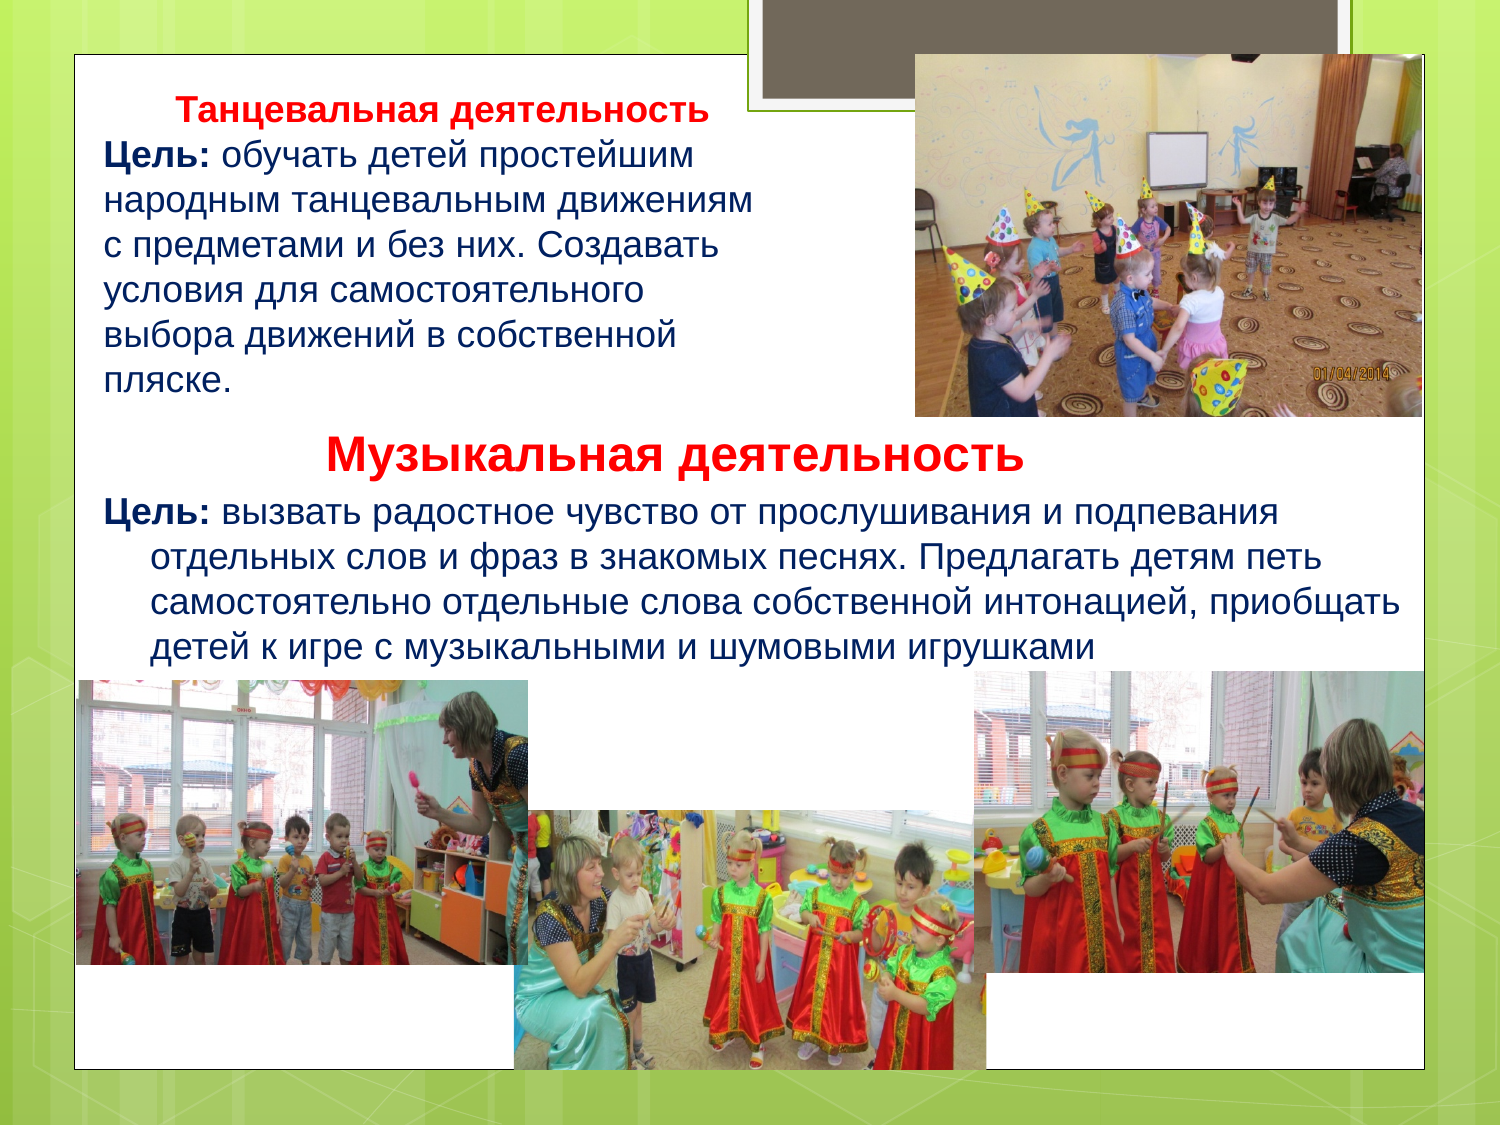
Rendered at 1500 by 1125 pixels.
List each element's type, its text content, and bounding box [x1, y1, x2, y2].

picture [76, 671, 1424, 1071]
text_box Музыкальная деятельность [263, 397, 1106, 479]
text_box Танцевальная деятельность Цель: обучать детей простейшим народным танцевальным движениям с предметами и без них. Создавать условия для самостоятельного выбора движений в собственной пляске. [88, 78, 798, 408]
picture [915, 54, 1422, 417]
text_box Цель: вызвать радостное чувство от прослушивания и подпевания отдельных слов и фраз в знакомых песнях. Предлагать детям петь самостоятельно отдельные слова собственной интонацией, приобщать детей к игре с музыкальными и шумовыми игрушками [88, 479, 1424, 675]
